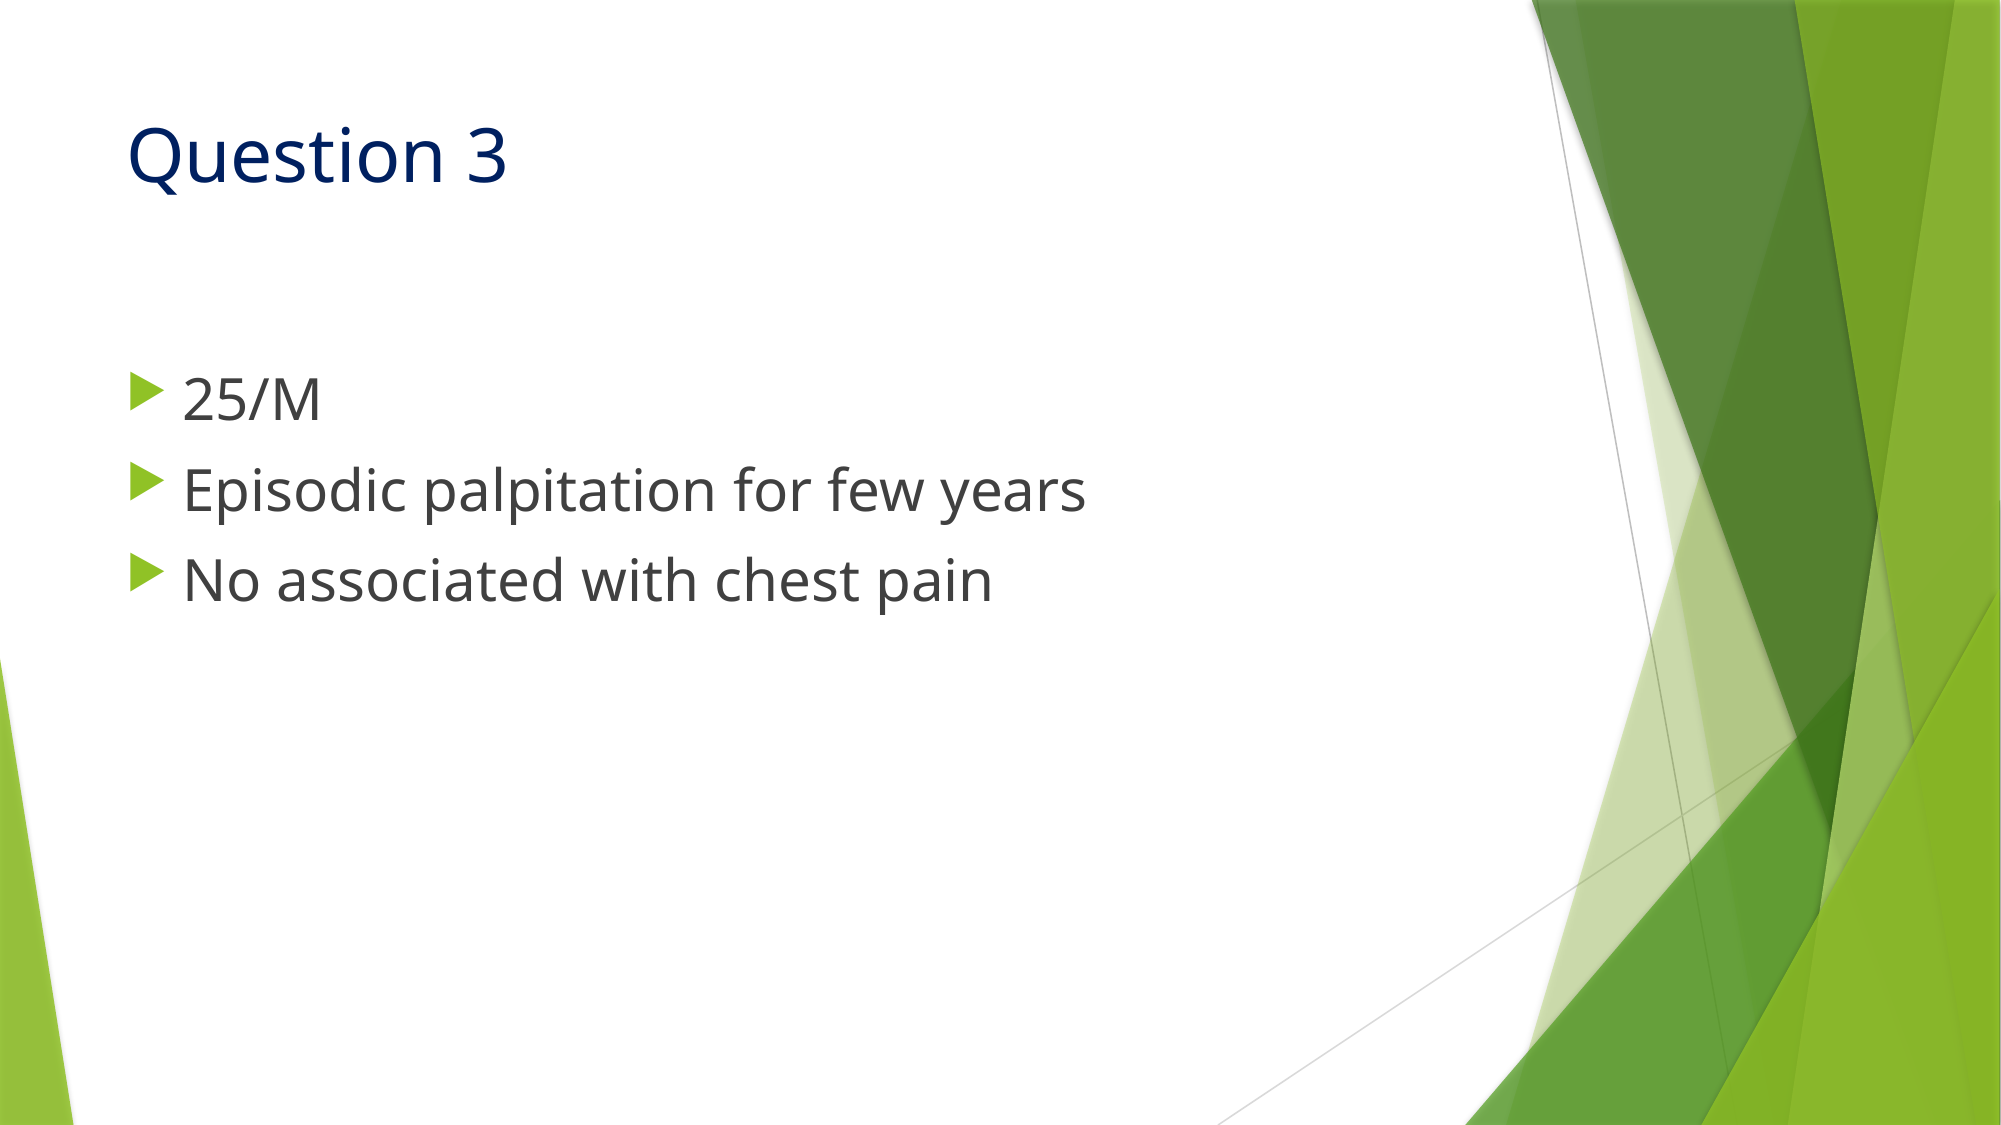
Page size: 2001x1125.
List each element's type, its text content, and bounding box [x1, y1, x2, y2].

title Question 3 [111, 99, 1522, 317]
list 25/M Episodic palpitation for few years No associated with chest pain [111, 354, 1522, 992]
